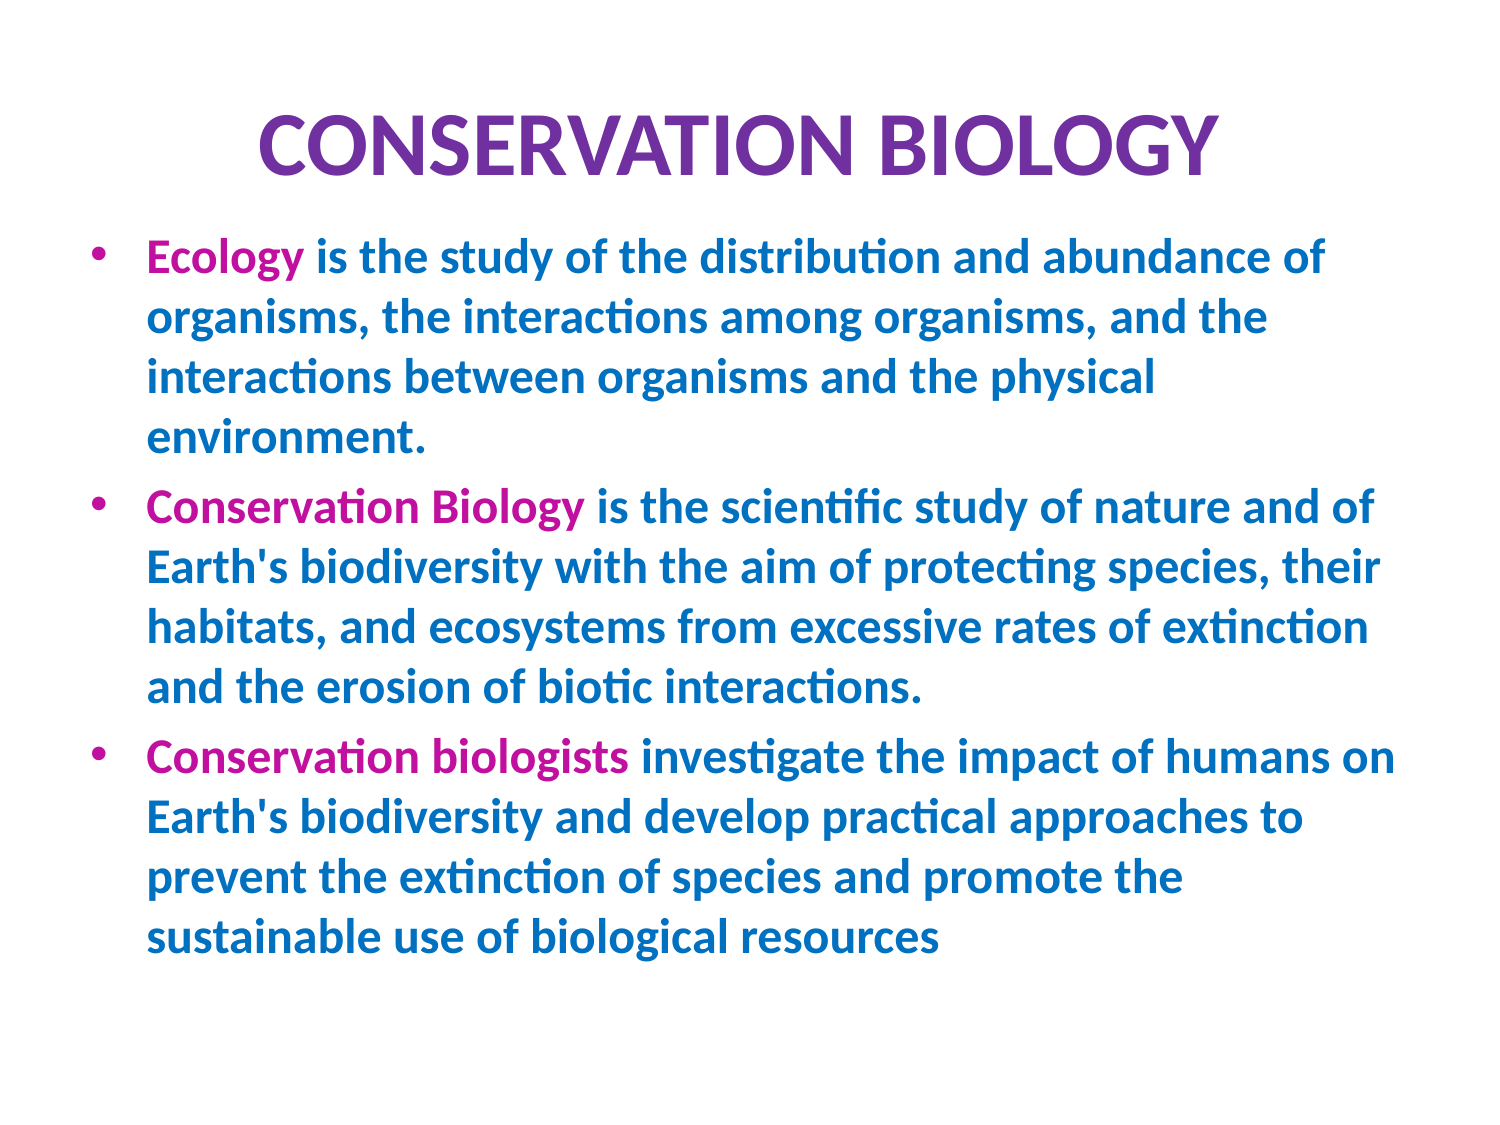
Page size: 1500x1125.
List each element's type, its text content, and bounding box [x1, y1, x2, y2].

title CONSERVATION BIOLOGY [75, 45, 1425, 216]
list Ecology is the study of the distribution and abundance of organisms, the interactions among organisms, and the interactions between organisms and the physical environment. Conservation Biology is the scientific study of nature and of Earth's biodiversity with the aim of protecting species, their habitats, and ecosystems from excessive rates of extinction and the erosion of biotic interactions. Conservation biologists investigate the impact of humans on Earth's biodiversity and develop practical approaches to prevent the extinction of species and promote the sustainable use of biological resources [75, 216, 1425, 1035]
